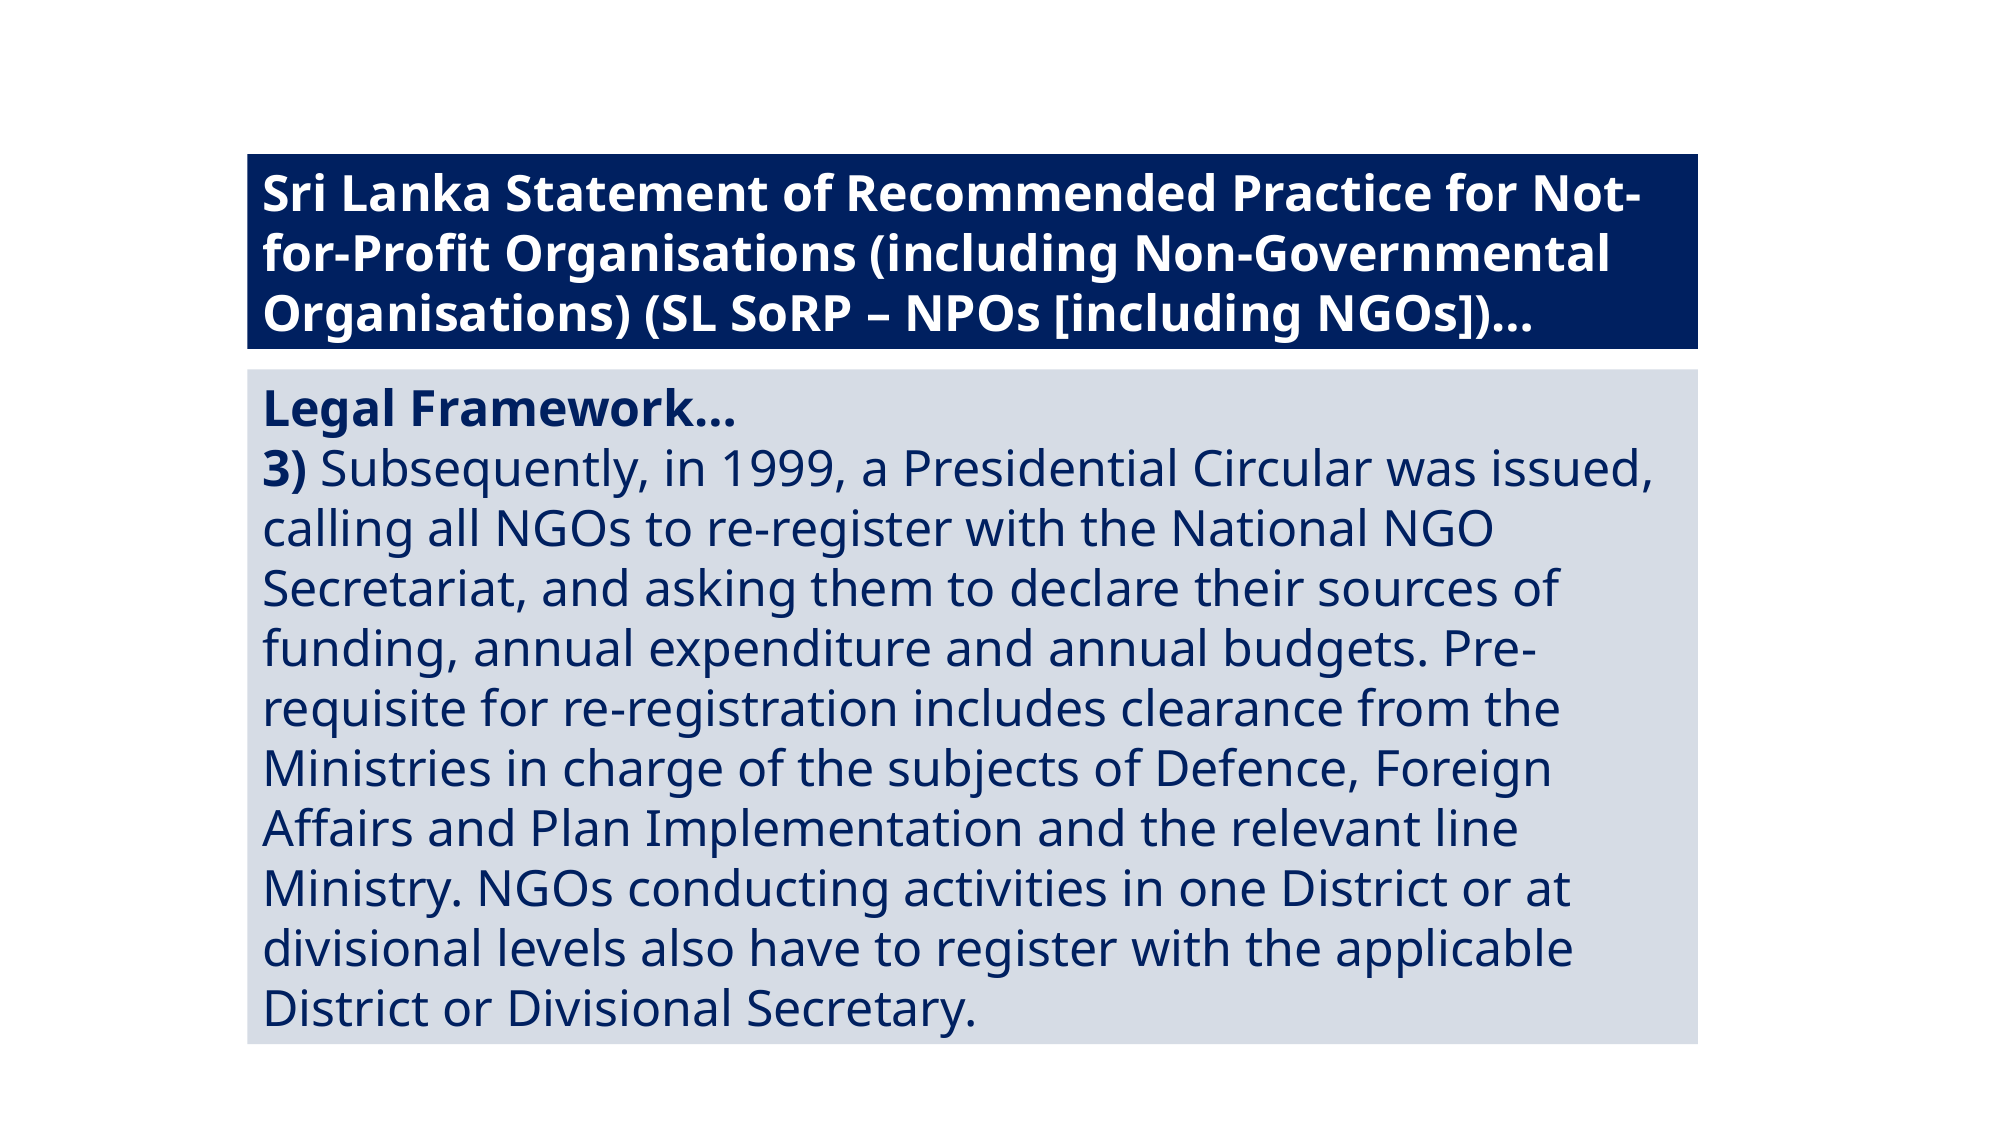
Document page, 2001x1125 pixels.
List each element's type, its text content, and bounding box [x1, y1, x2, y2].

text_box Legal Framework… 3) Subsequently, in 1999, a Presidential Circular was issued, calling all NGOs to re-register with the National NGO Secretariat, and asking them to declare their sources of funding, annual expenditure and annual budgets. Pre-requisite for re-registration includes clearance from the Ministries in charge of the subjects of Defence, Foreign Affairs and Plan Implementation and the relevant line Ministry. NGOs conducting activities in one District or at divisional levels also have to register with the applicable District or Divisional Secretary. [247, 369, 1698, 1045]
text_box Sri Lanka Statement of Recommended Practice for Not-for-Profit Organisations (including Non-Governmental Organisations) (SL SoRP – NPOs [including NGOs])… [247, 154, 1698, 349]
